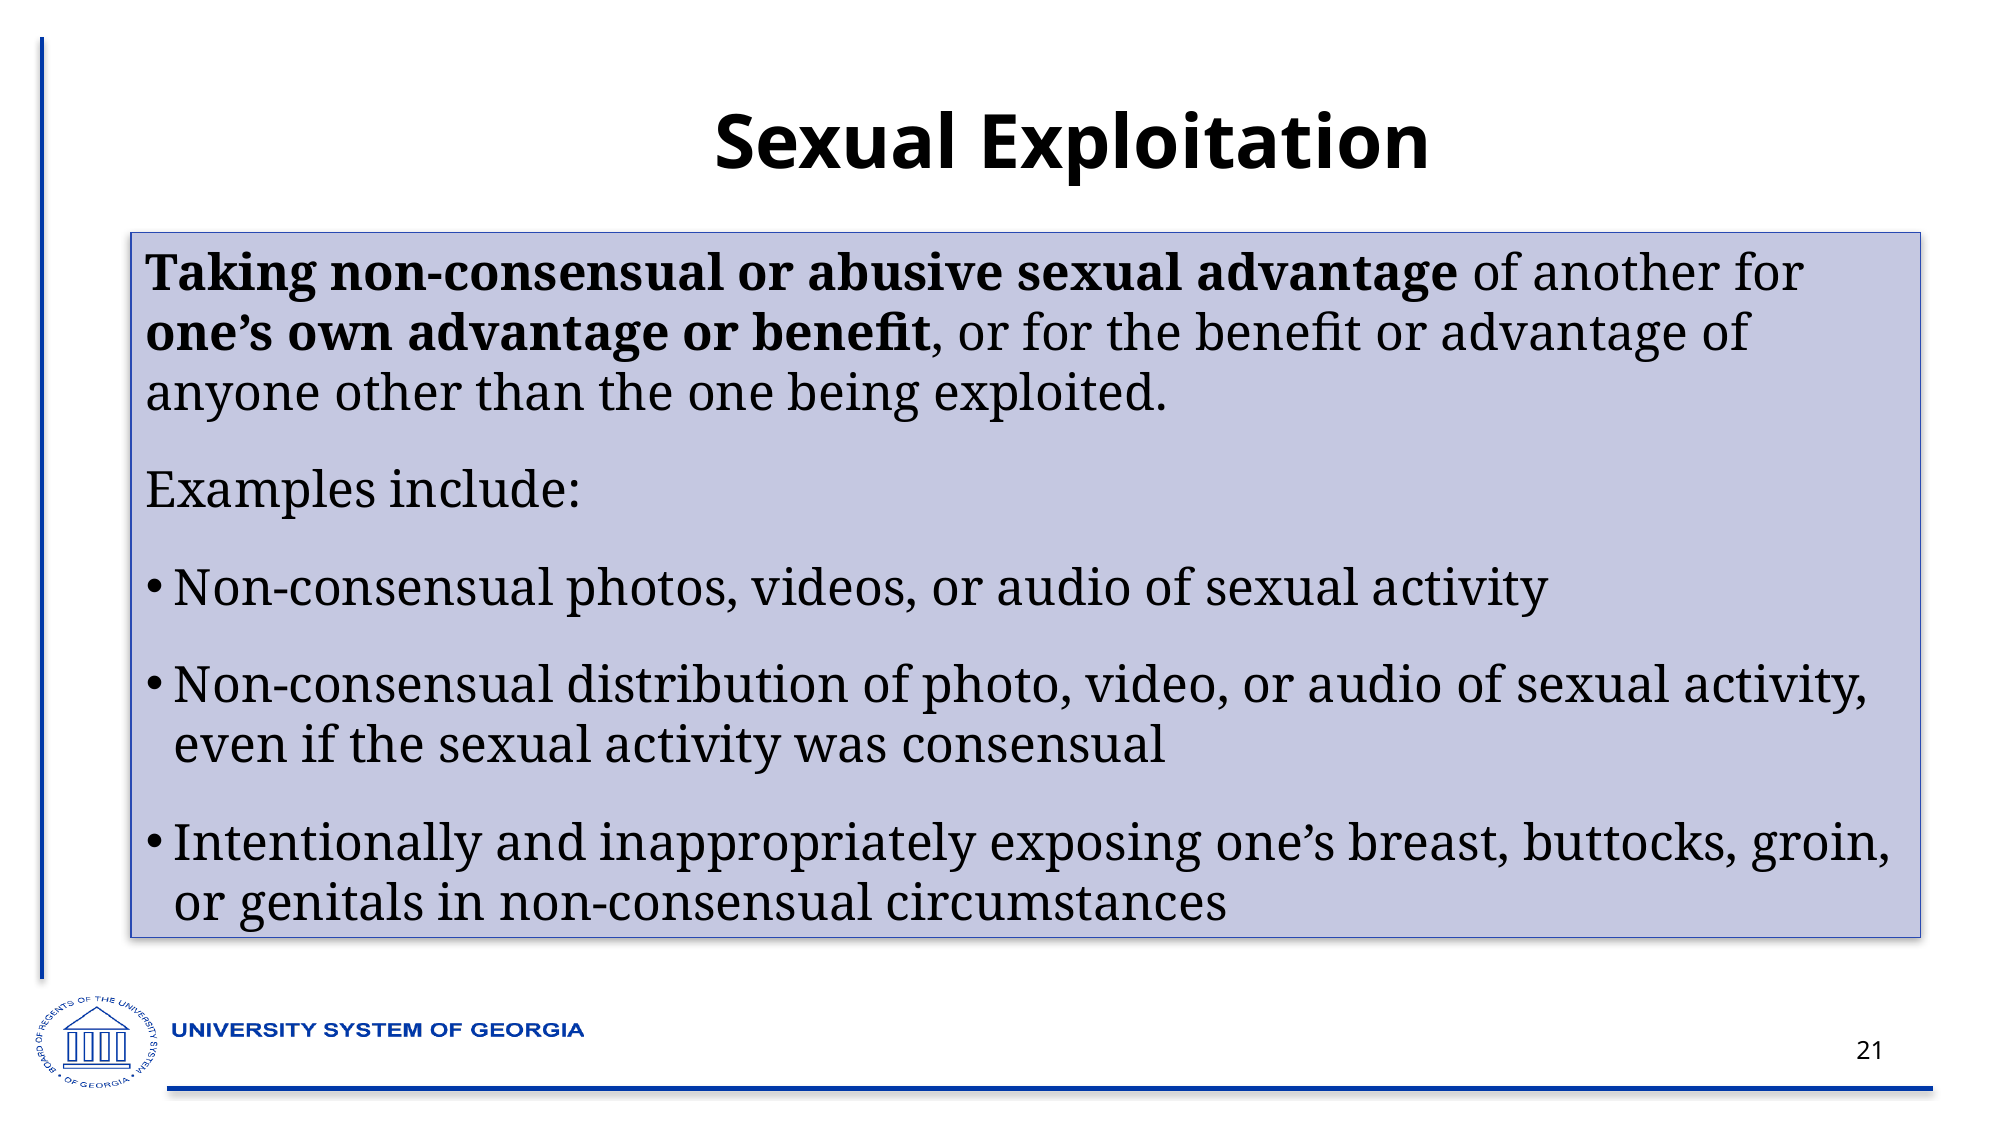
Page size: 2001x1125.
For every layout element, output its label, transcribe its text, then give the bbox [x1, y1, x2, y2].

text_box Taking non-consensual or abusive sexual advantage of another for one’s own advantage or benefit, or for the benefit or advantage of anyone other than the one being exploited. Examples include: Non-consensual photos, videos, or audio of sexual activity Non-consensual distribution of photo, video, or audio of sexual activity, even if the sexual activity was consensual Intentionally and inappropriately exposing one’s breast, buttocks, groin, or genitals in non-consensual circumstances [130, 232, 1921, 938]
picture [33, 995, 584, 1088]
title Sexual Exploitation [266, 45, 1900, 232]
slide_number 21 [1779, 1022, 1900, 1083]
